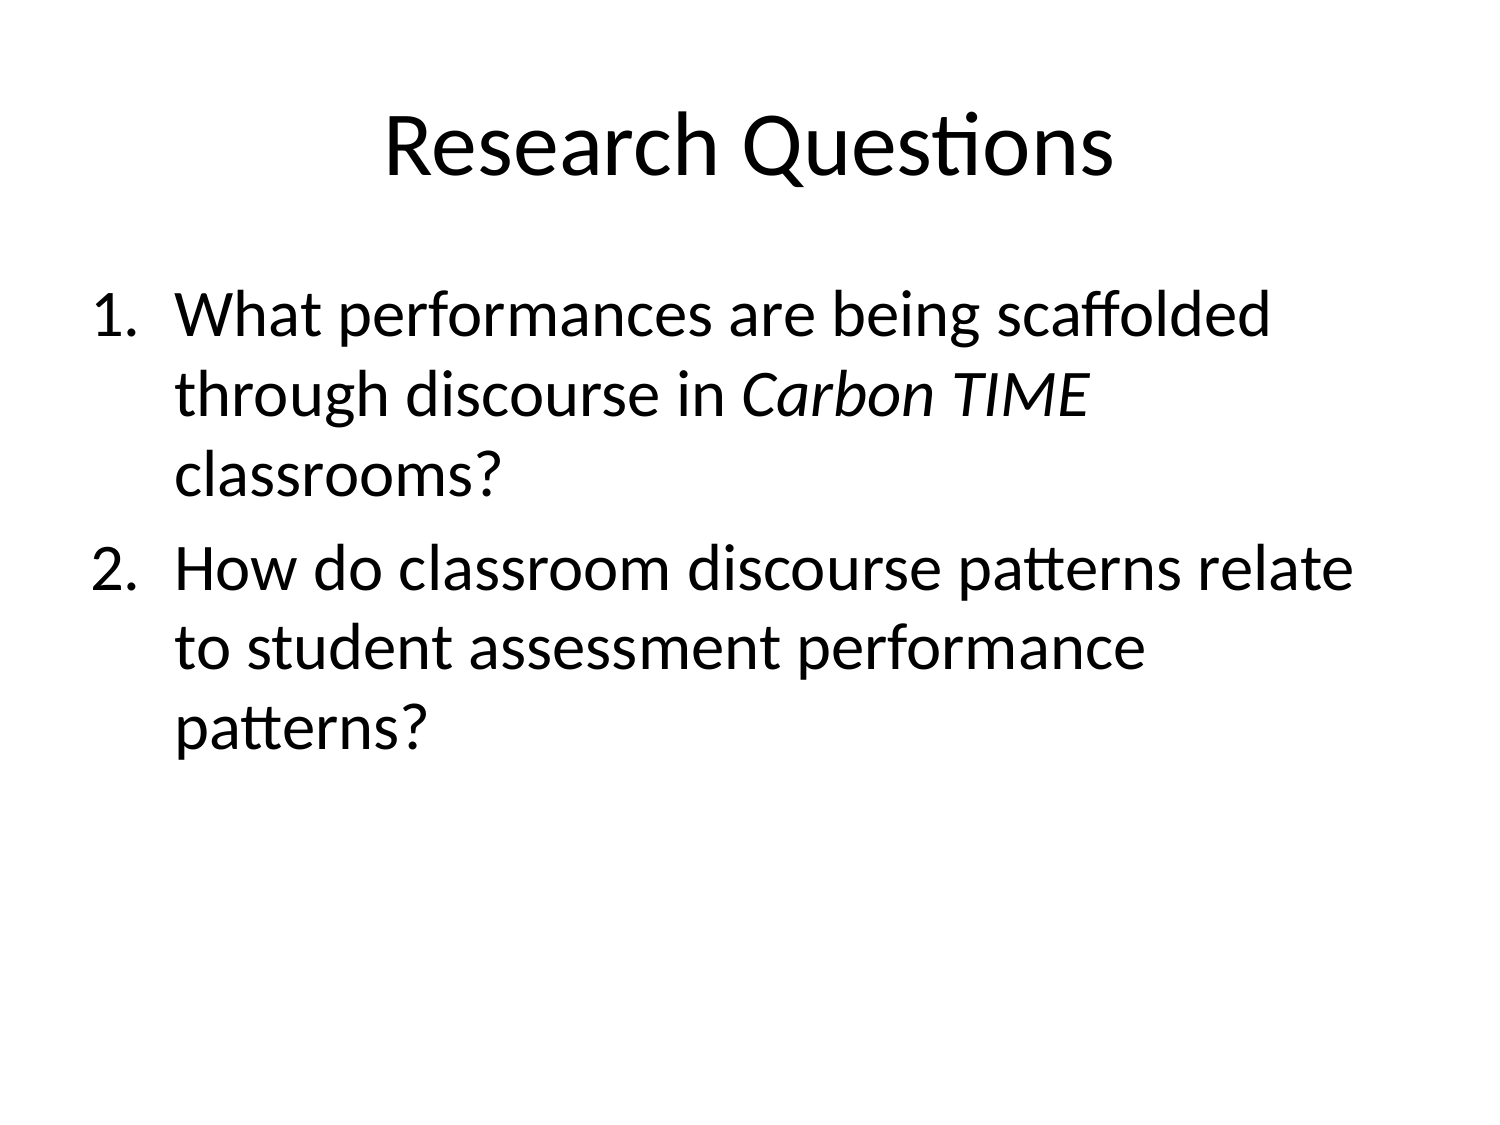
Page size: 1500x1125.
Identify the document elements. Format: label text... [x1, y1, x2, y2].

title Research Questions [75, 45, 1425, 233]
list What performances are being scaffolded through discourse in Carbon TIME classrooms? How do classroom discourse patterns relate to student assessment performance patterns? [75, 262, 1425, 1005]
